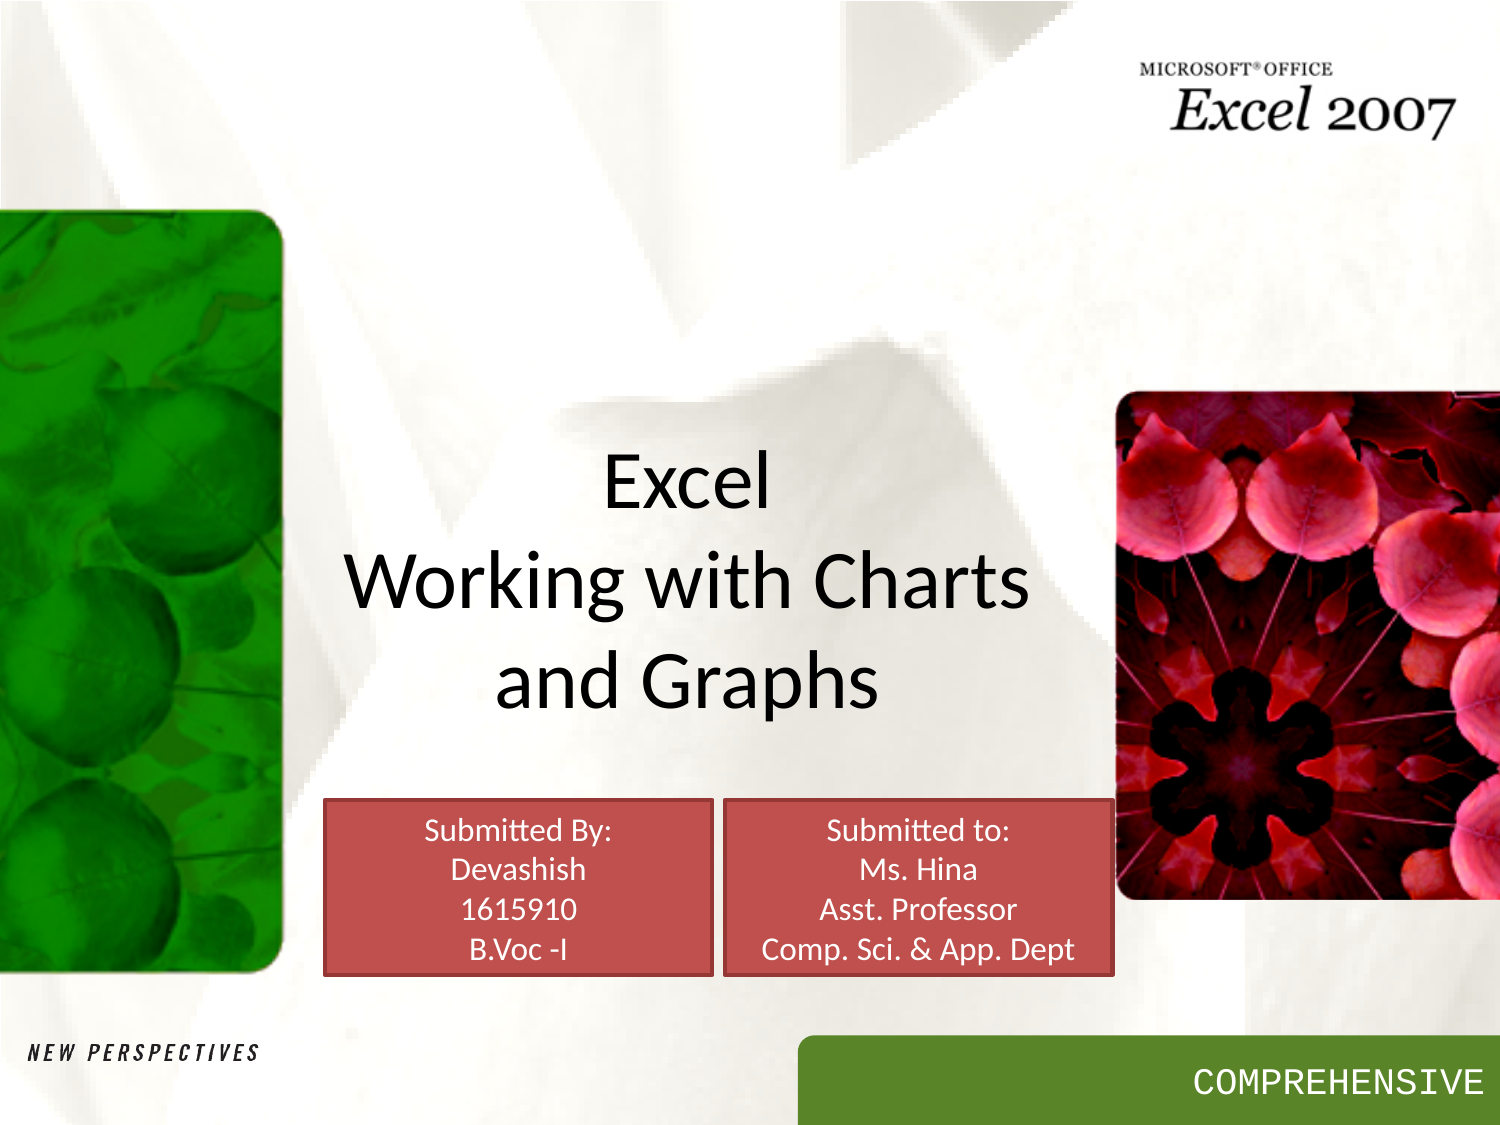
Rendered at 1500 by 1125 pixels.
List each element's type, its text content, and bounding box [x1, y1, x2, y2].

text_box Submitted to: Ms. Hina Asst. Professor Comp. Sci. & App. Dept [723, 798, 1115, 977]
title Excel Working with Charts and Graphs [274, 399, 1101, 651]
text_box Submitted By: Devashish 1615910 B.Voc -I [323, 798, 714, 977]
picture [1125, 50, 1485, 143]
picture [1112, 387, 1500, 900]
picture [24, 1037, 263, 1067]
picture [0, 200, 288, 975]
